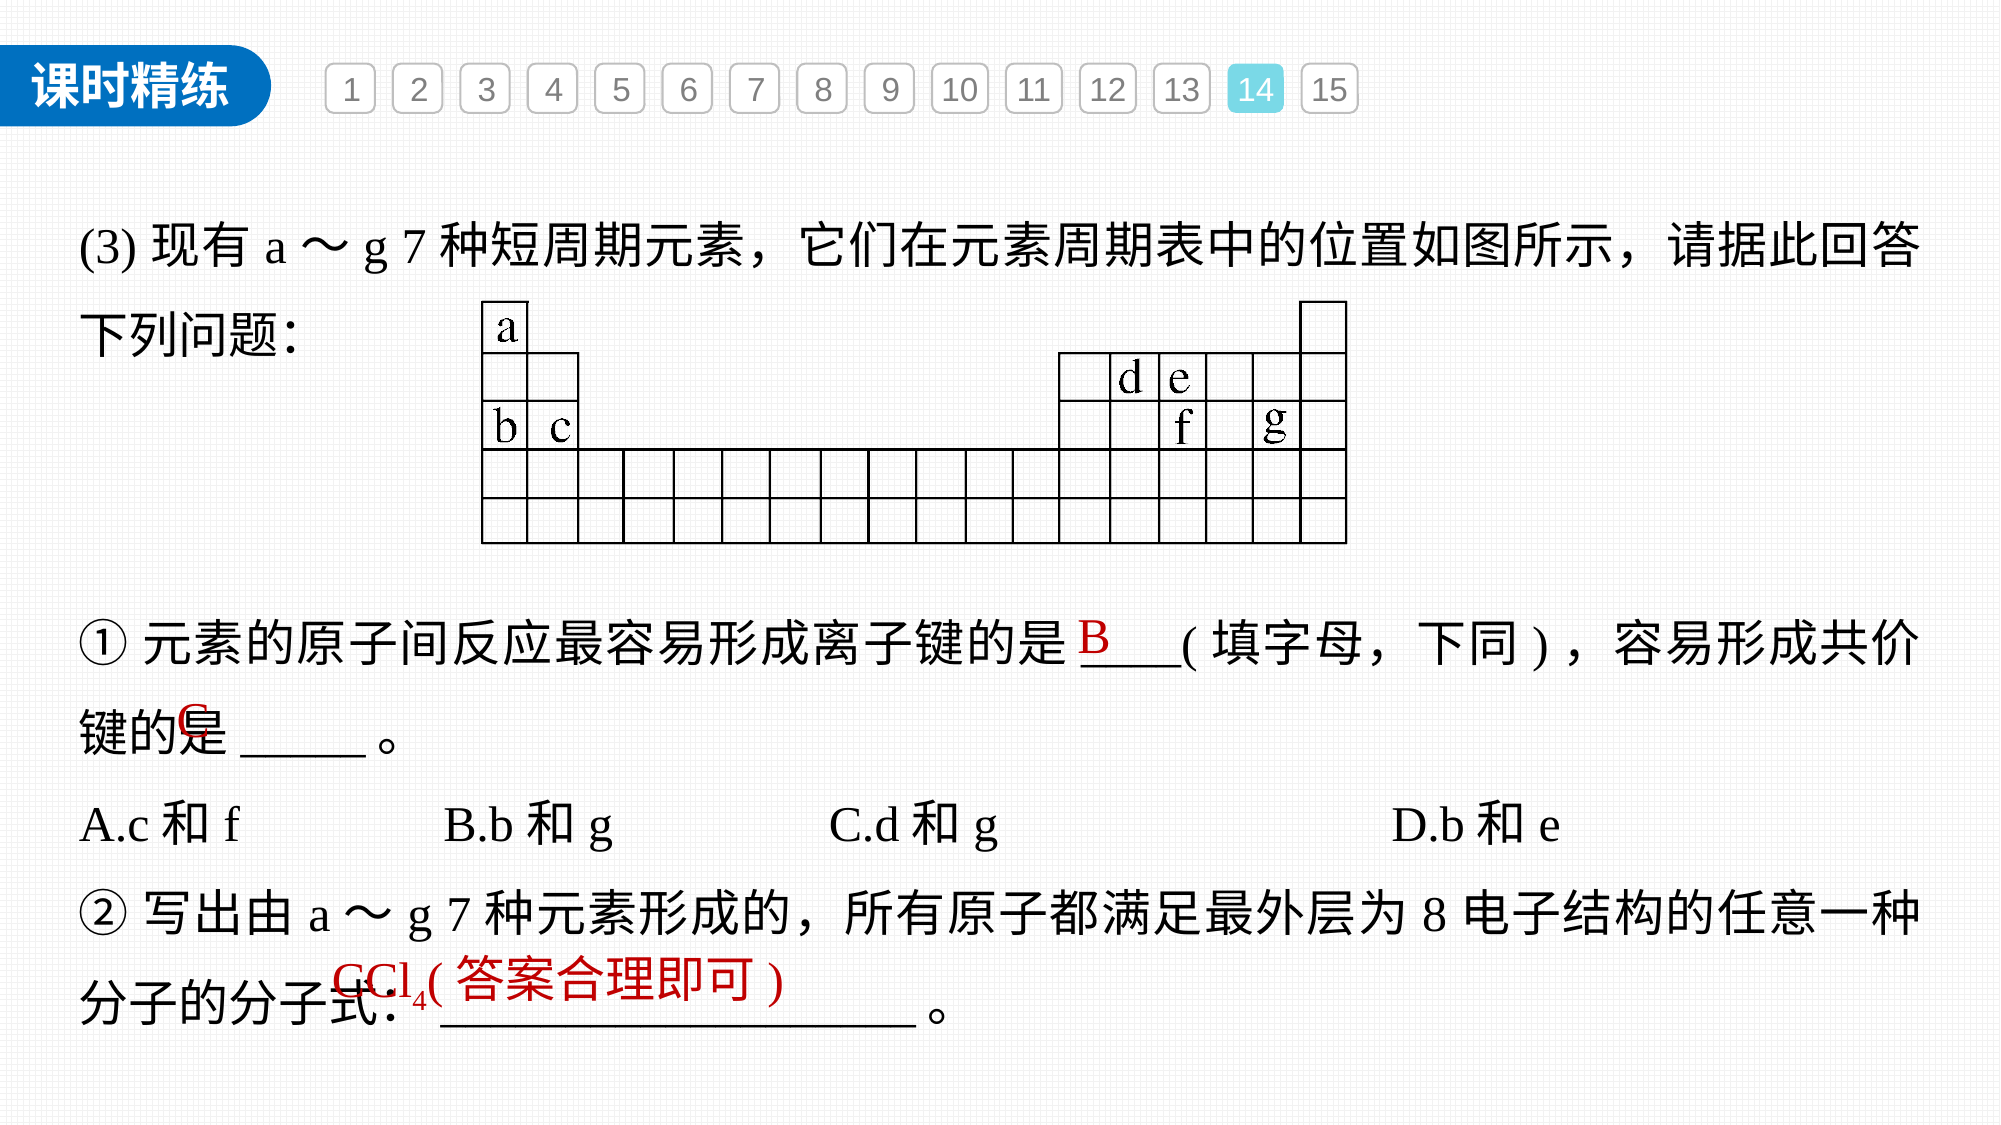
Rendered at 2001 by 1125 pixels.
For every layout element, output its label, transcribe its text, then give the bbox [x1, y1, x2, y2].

text_box 5 [594, 62, 646, 114]
text_box 8 [796, 62, 848, 114]
text_box 11 [1004, 62, 1064, 114]
text_box 6 [661, 62, 713, 114]
text_box ①元素的原子间反应最容易形成离子键的是____(填字母，下同)，容易形成共价键的是_____。 A.c和f B.b和g C.d和g D.b和e ②写出由a～g 7种元素形成的，所有原子都满足最外层为8电子结构的任意一种分子的分子式：___________________。 [63, 574, 1936, 1040]
text_box (3)现有a～g 7种短周期元素，它们在元素周期表中的位置如图所示，请据此回答下列问题： [63, 176, 1936, 372]
text_box 3 [459, 62, 511, 114]
text_box 12 [1078, 62, 1138, 114]
text_box 14 [1226, 62, 1285, 114]
text_box 13 [1152, 62, 1211, 114]
text_box 4 [526, 62, 579, 114]
text_box B [1062, 595, 1126, 671]
text_box 2 [391, 62, 444, 114]
picture [466, 288, 1362, 561]
text_box C [161, 680, 225, 756]
text_box 15 [1300, 62, 1359, 114]
text_box 7 [728, 62, 781, 114]
text_box 10 [930, 62, 990, 114]
text_box CCl4(答案合理即可) [317, 940, 800, 1024]
text_box 1 [324, 62, 376, 114]
text_box 9 [863, 62, 916, 114]
